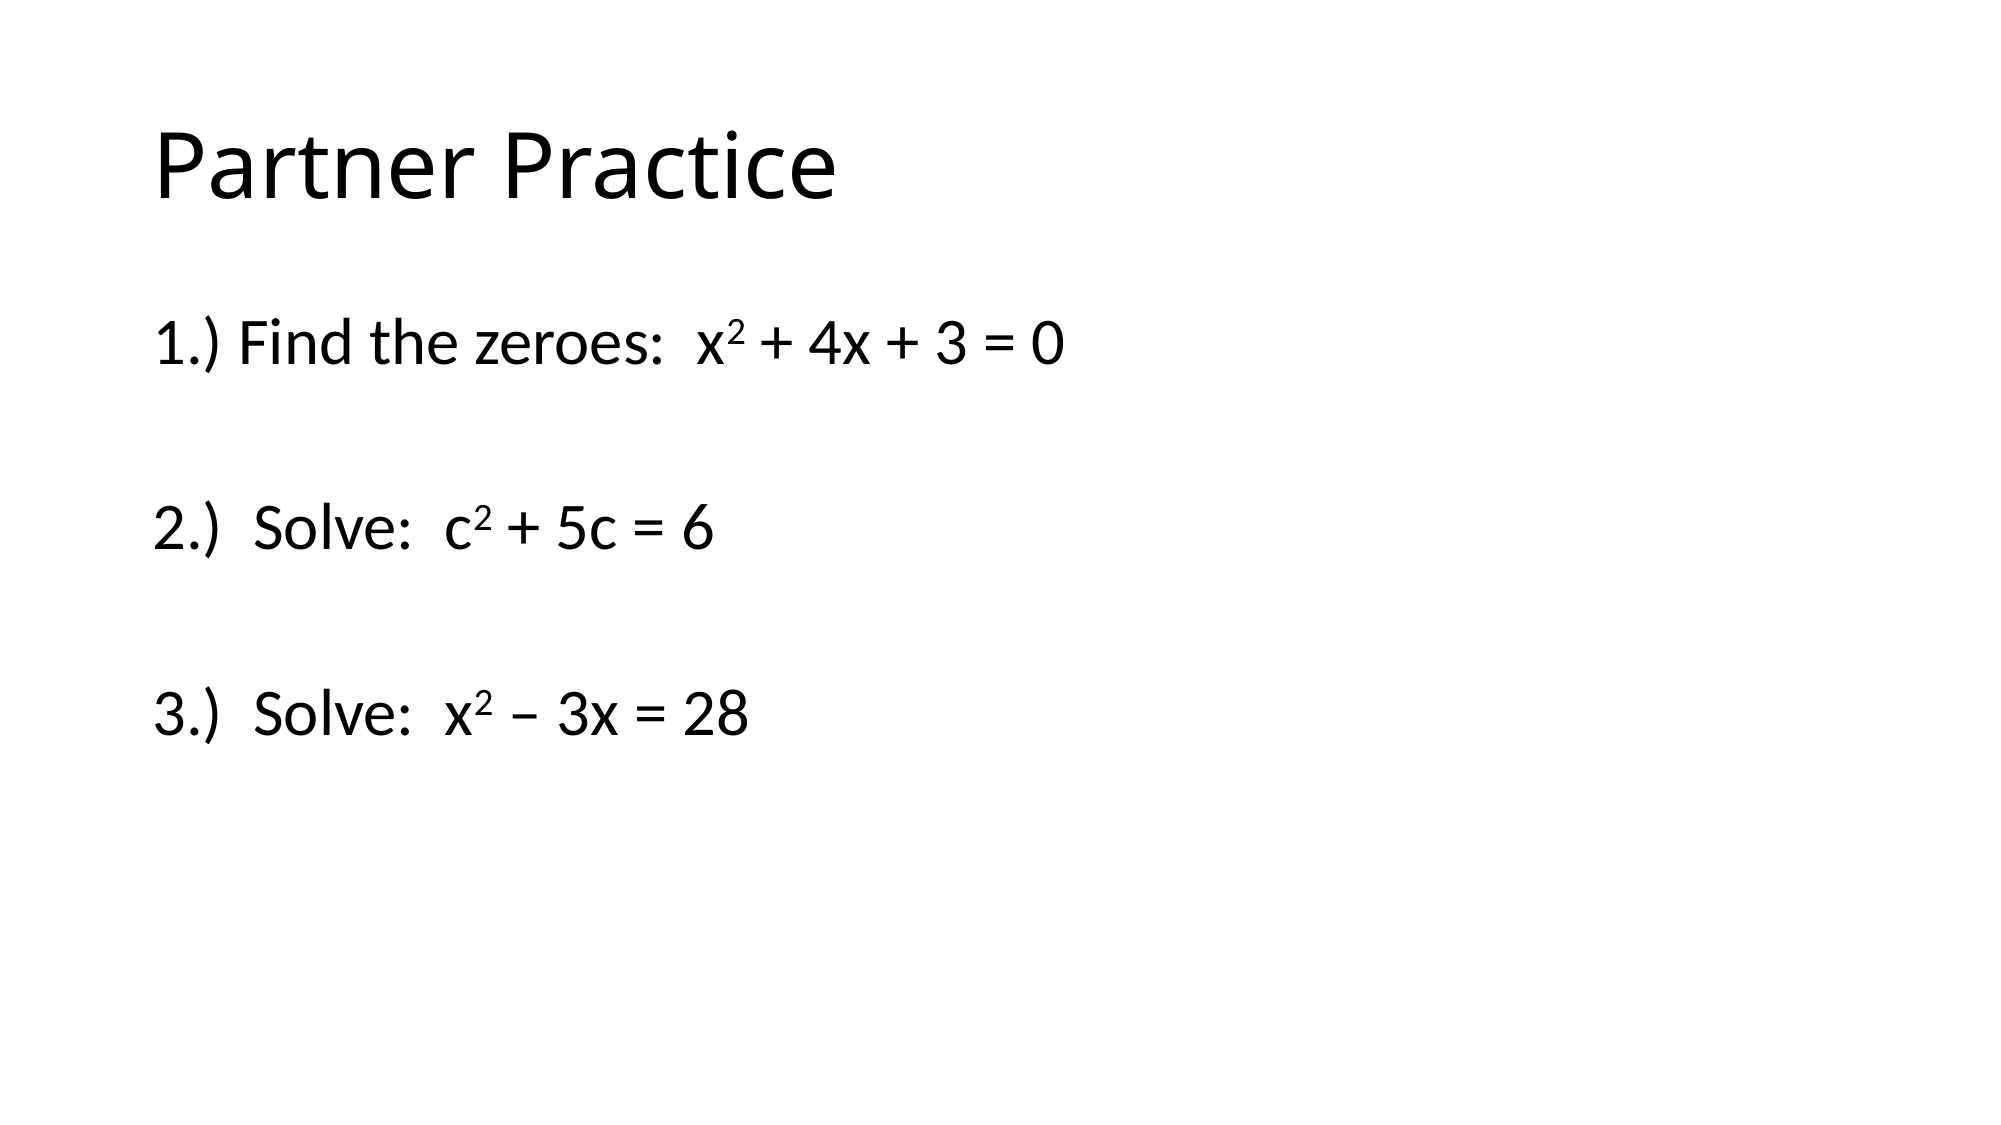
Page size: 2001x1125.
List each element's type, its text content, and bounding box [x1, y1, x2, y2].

list 1.) Find the zeroes: x2 + 4x + 3 = 0 2.) Solve: c2 + 5c = 6 3.) Solve: x2 – 3x = 28 [137, 299, 1863, 1014]
title Partner Practice [137, 59, 1863, 278]
